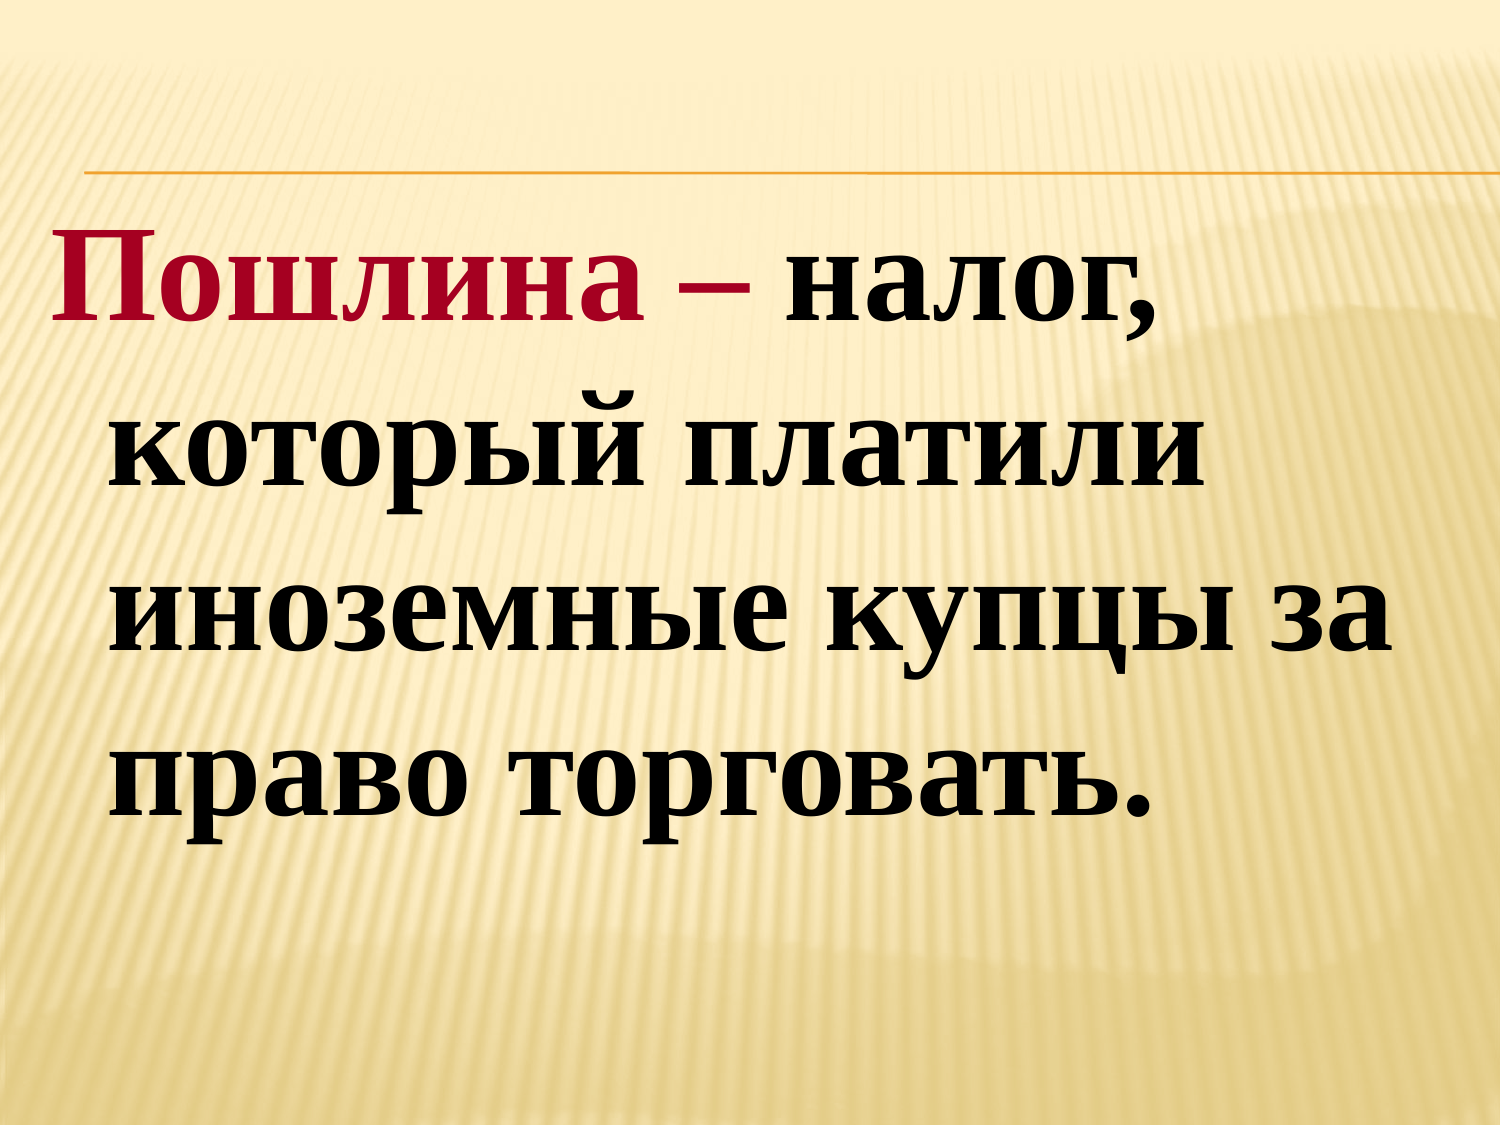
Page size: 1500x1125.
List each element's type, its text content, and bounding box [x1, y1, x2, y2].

list Пошлина – налог, который платили иноземные купцы за право торговать. [35, 175, 1461, 868]
